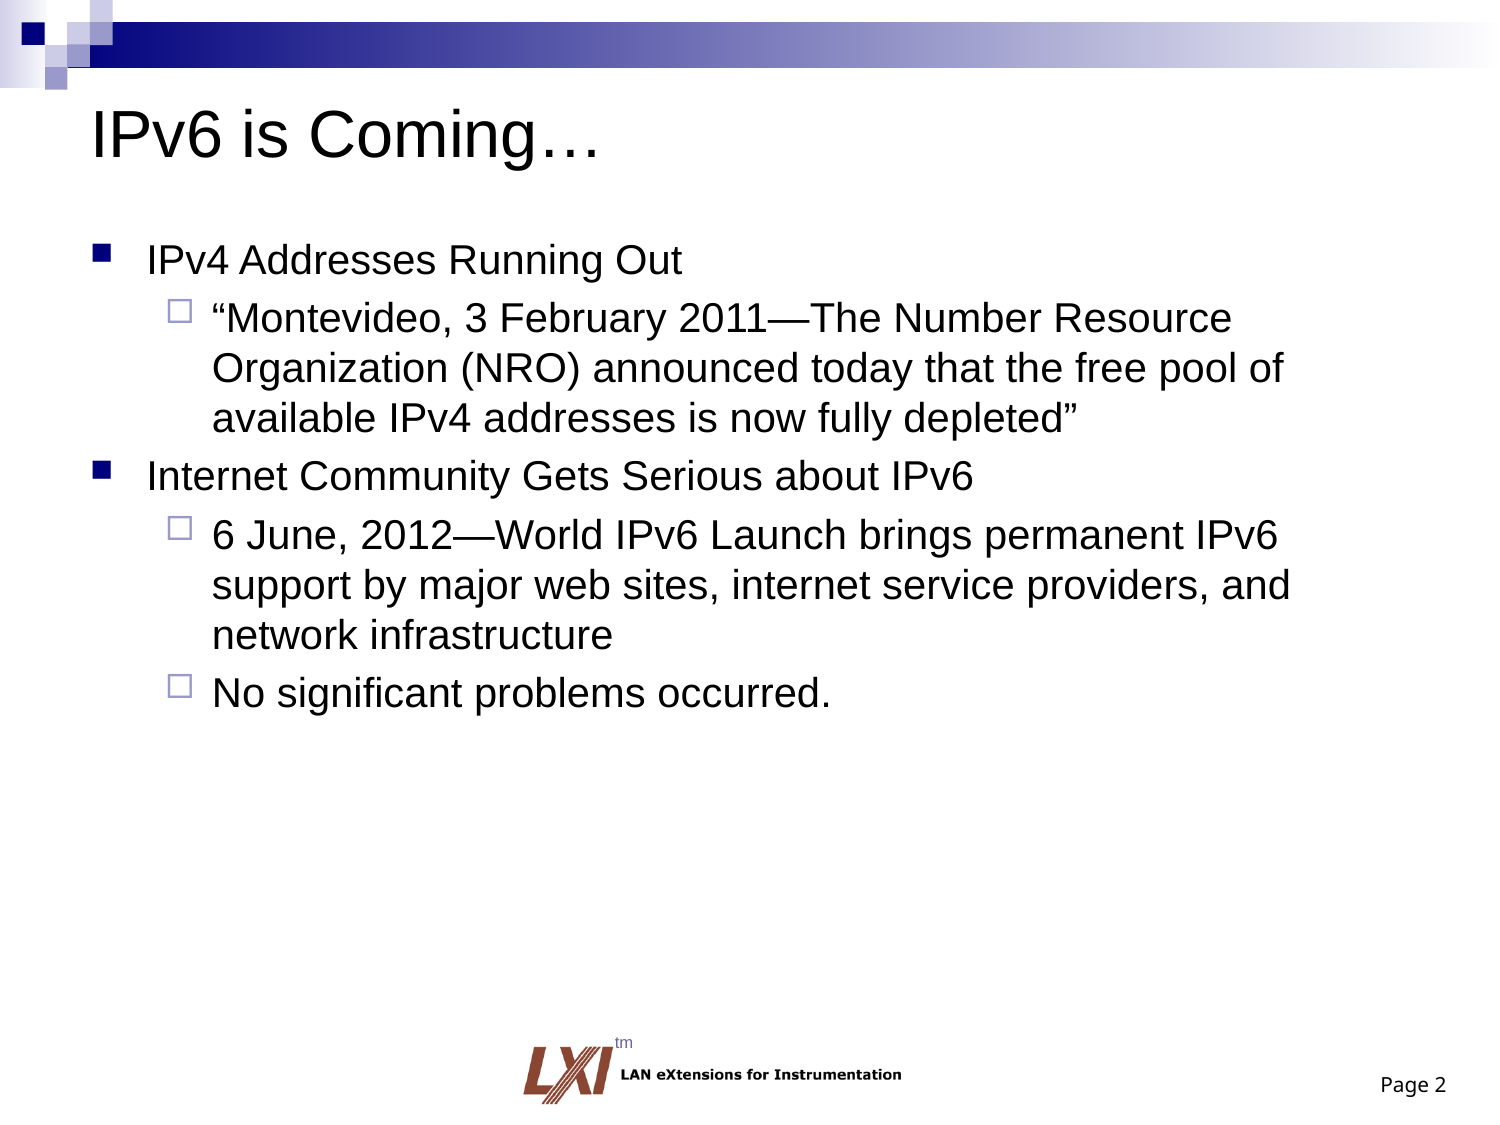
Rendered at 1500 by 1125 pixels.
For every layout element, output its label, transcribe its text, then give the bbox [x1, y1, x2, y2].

picture [512, 1037, 913, 1113]
title IPv6 is Coming… [74, 37, 1426, 226]
list IPv4 Addresses Running Out “Montevideo, 3 February 2011—The Number Resource Organization (NRO) announced today that the free pool of available IPv4 addresses is now fully depleted” Internet Community Gets Serious about IPv6 6 June, 2012—World IPv6 Launch brings permanent IPv6 support by major web sites, internet service providers, and network infrastructure No significant problems occurred. [74, 226, 1426, 988]
